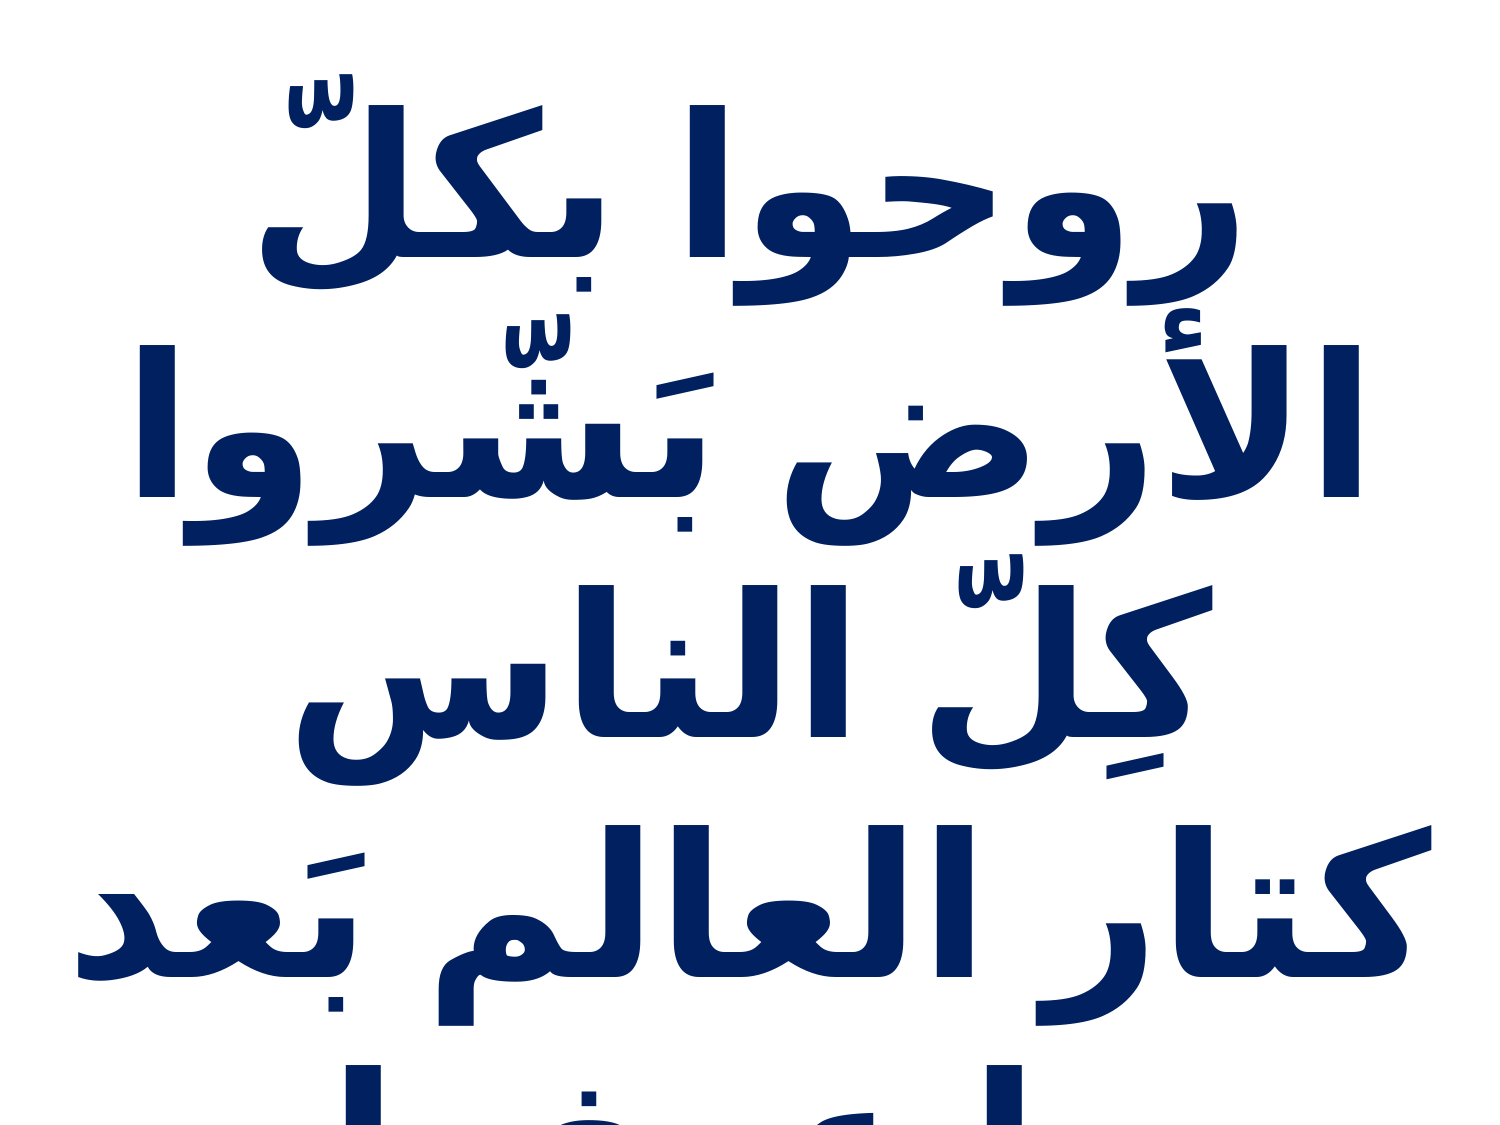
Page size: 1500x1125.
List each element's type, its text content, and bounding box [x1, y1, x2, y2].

text_box روحوا بكلّ الأرض بَشّروا كِلّ الناس كتار العالم بَعد ما عِرفوا الخلاص [0, 50, 1500, 1125]
